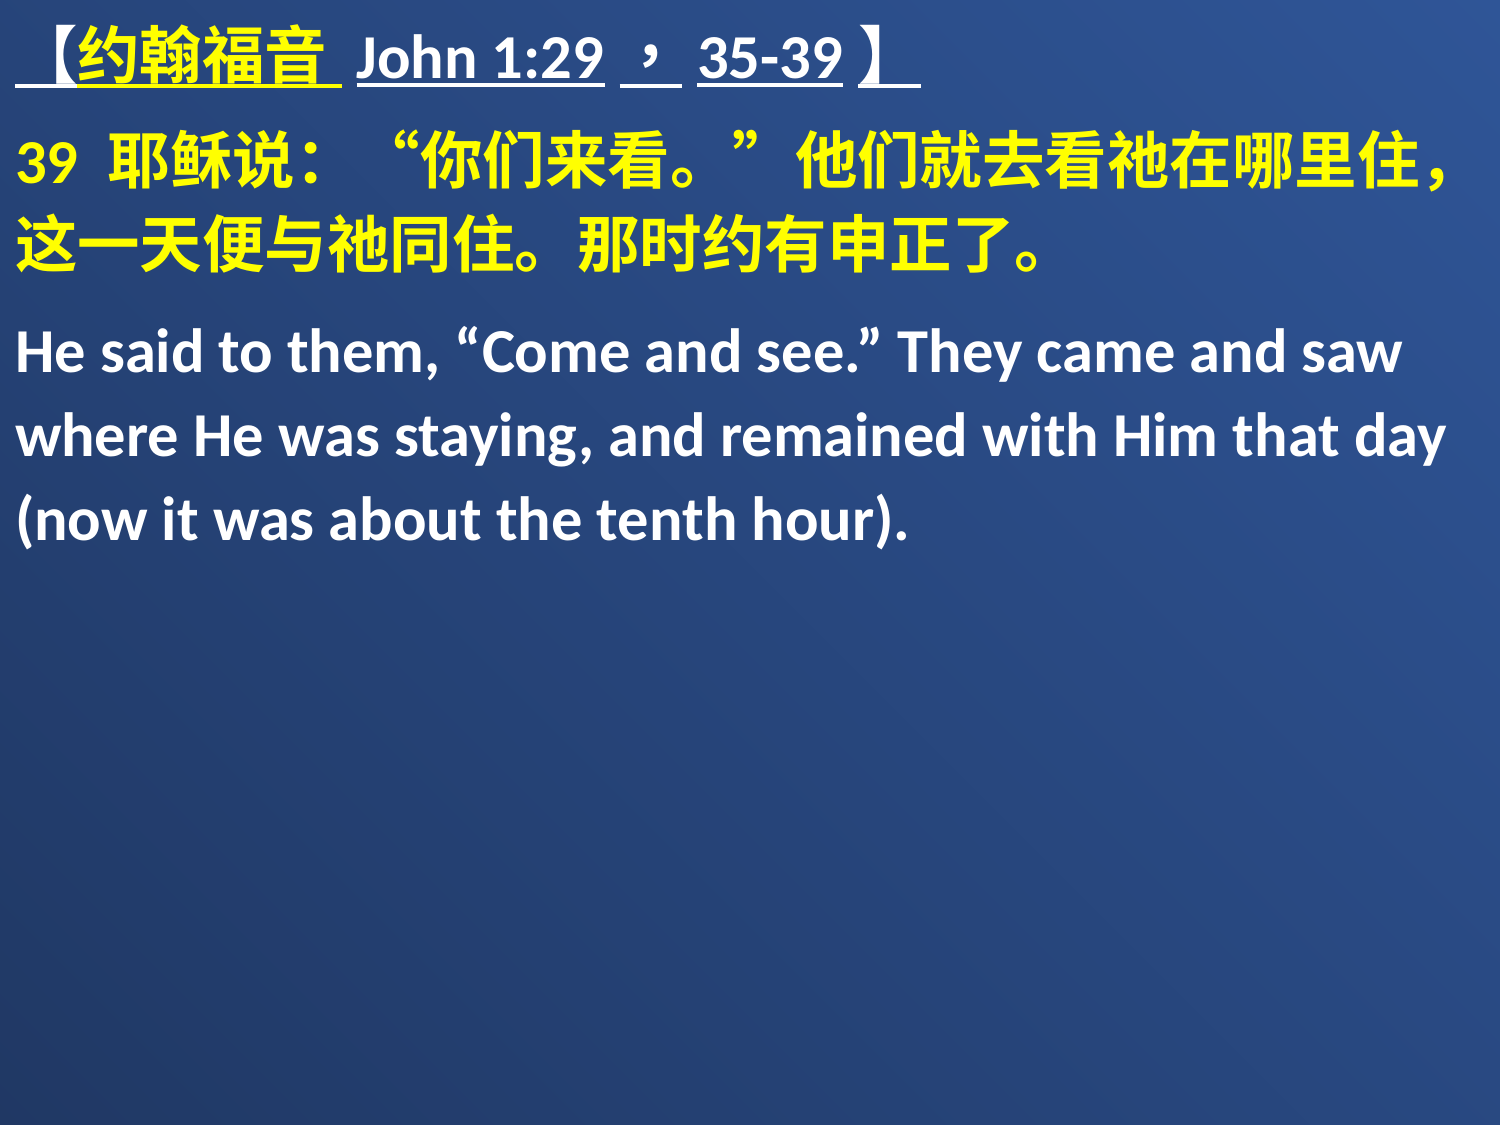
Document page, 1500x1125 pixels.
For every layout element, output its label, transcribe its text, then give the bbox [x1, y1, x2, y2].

subtitle 【约翰福音 John 1:29，35-39】 39 耶稣说：“你们来看。”他们就去看祂在哪里住，这一天便与祂同住。那时约有申正了。 He said to them, “Come and see.” They came and saw where He was staying, and remained with Him that day (now it was about the tenth hour). [0, 0, 1500, 1125]
